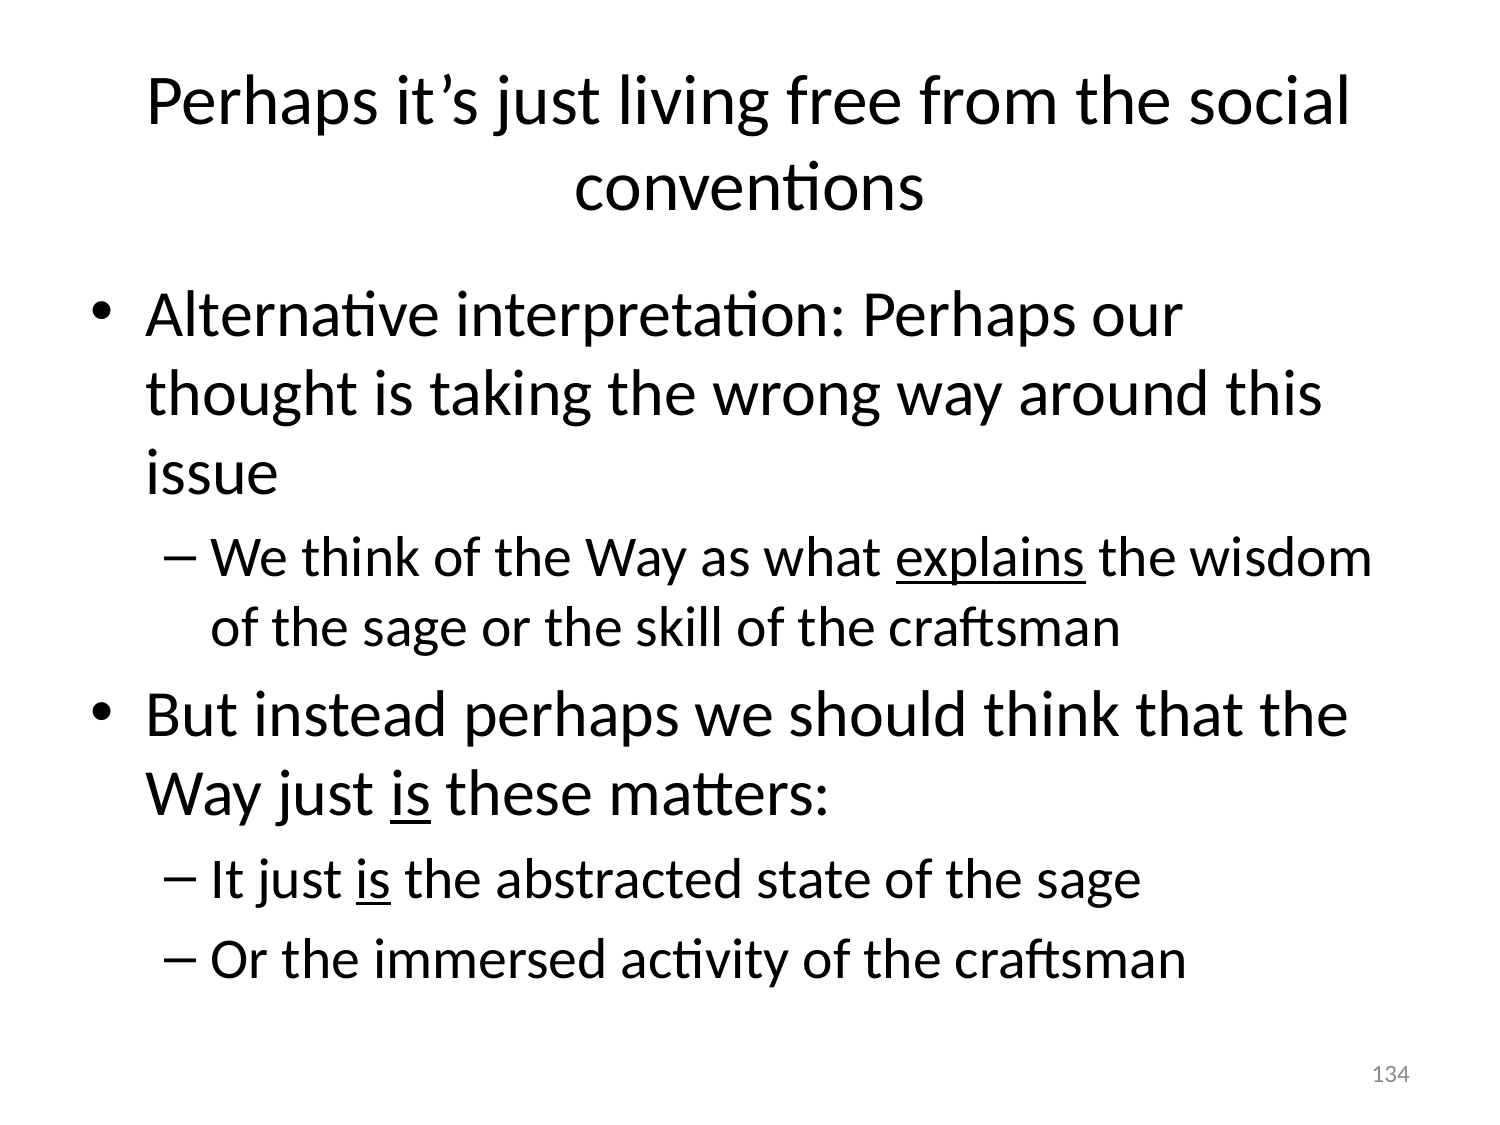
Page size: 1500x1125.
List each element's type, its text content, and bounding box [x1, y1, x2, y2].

list Alternative interpretation: Perhaps our thought is taking the wrong way around this issue We think of the Way as what explains the wisdom of the sage or the skill of the craftsman But instead perhaps we should think that the Way just is these matters: It just is the abstracted state of the sage Or the immersed activity of the craftsman [75, 262, 1425, 1005]
title Perhaps it’s just living free from the social conventions [75, 45, 1425, 233]
slide_number 134 [1074, 1042, 1425, 1103]
